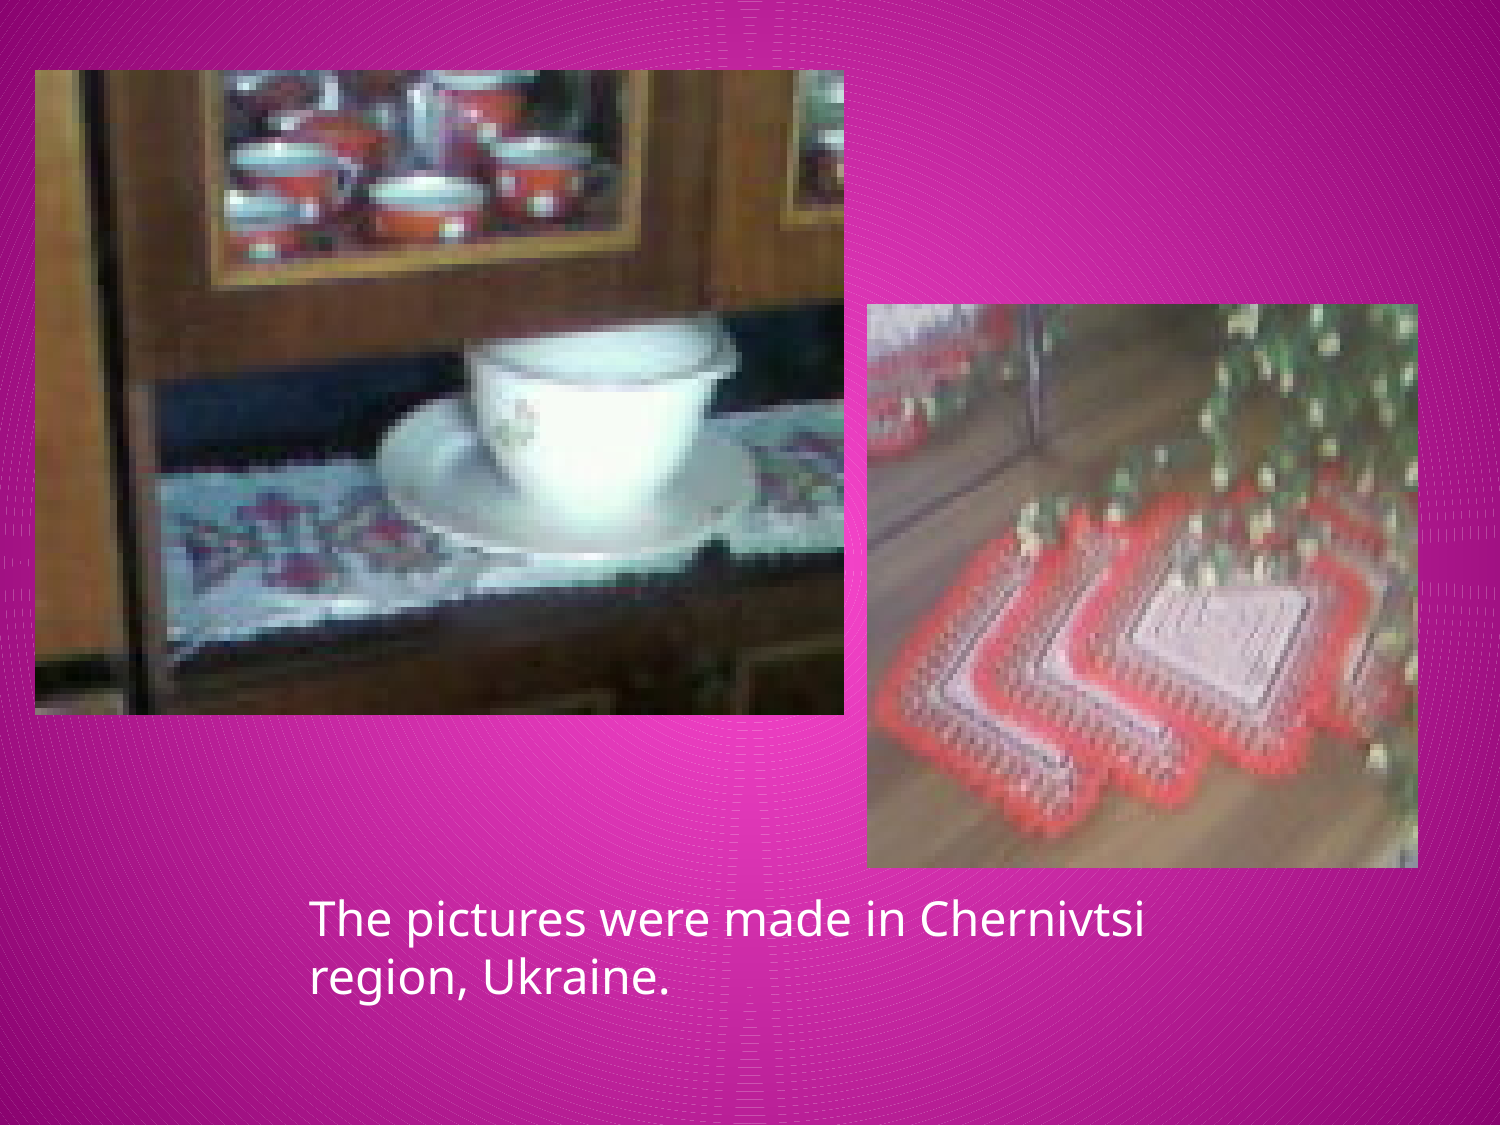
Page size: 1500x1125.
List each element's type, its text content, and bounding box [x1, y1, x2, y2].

list The pictures were made in Chernivtsi region, Ukraine. [294, 880, 1194, 1013]
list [866, 304, 1419, 868]
picture [34, 70, 844, 716]
